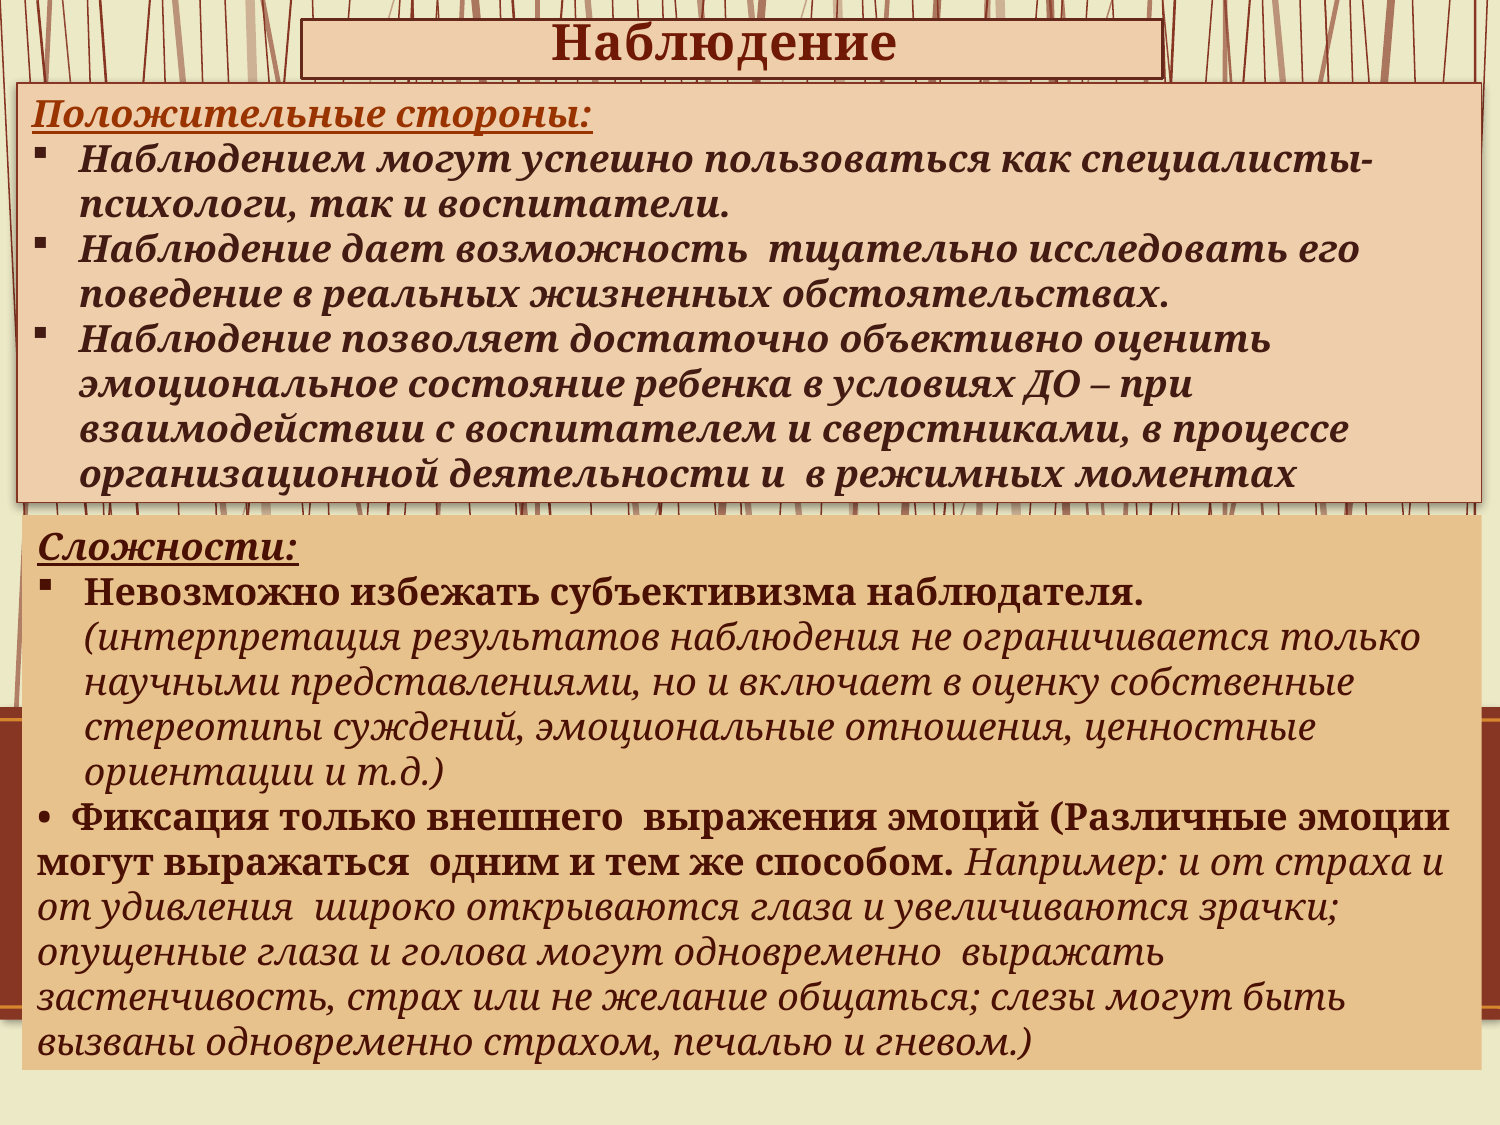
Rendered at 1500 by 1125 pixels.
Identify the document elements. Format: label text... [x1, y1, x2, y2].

title Наблюдение [301, 19, 1163, 79]
text_box Положительные стороны: Наблюдением могут успешно пользоваться как специалисты-психологи, так и воспитатели. Наблюдение дает возможность тщательно исследовать его поведение в реальных жизненных обстоятельствах. Наблюдение позволяет достаточно объективно оценить эмоциональное состояние ребенка в условиях ДО – при взаимодействии с воспитателем и сверстниками, в процессе организационной деятельности и в режимных моментах [16, 82, 1482, 503]
text_box Сложности: Невозможно избежать субъективизма наблюдателя. (интерпретация результатов наблюдения не ограничивается только научными представлениями, но и включает в оценку собственные стереотипы суждений, эмоциональные отношения, ценностные ориентации и т.д.) • Фиксация только внешнего выражения эмоций (Различные эмоции могут выражаться одним и тем же способом. Например: и от страха и от удивления широко открываются глаза и увеличиваются зрачки; опущенные глаза и голова могут одновременно выражать застенчивость, страх или не желание общаться; слезы могут быть вызваны одновременно страхом, печалью и гневом.) [22, 515, 1482, 1070]
